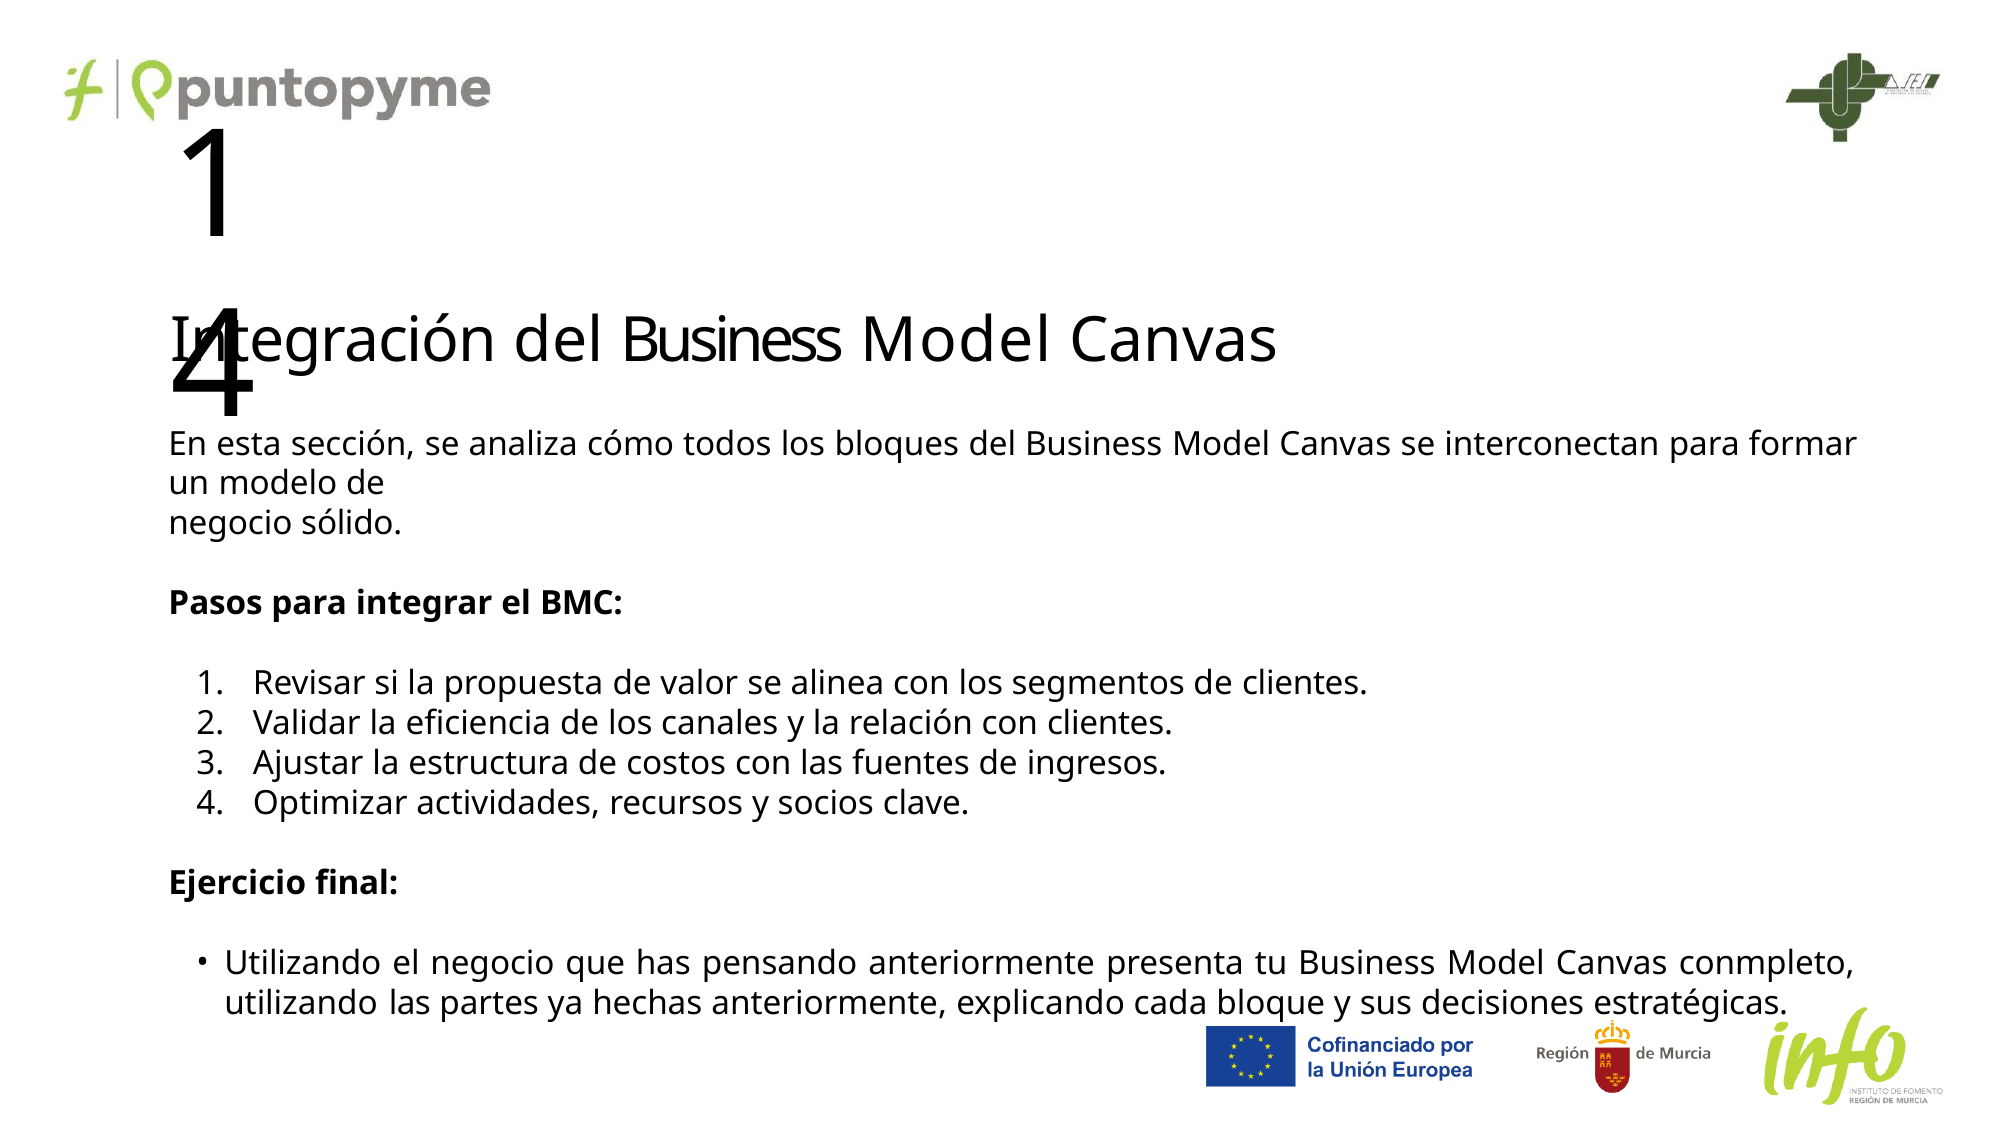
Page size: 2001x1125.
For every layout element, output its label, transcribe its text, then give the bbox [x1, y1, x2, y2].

picture [62, 56, 496, 130]
title Integración del Business Model Canvas [168, 296, 1352, 419]
picture [1776, 44, 1946, 148]
list En esta sección, se analiza cómo todos los bloques del Business Model Canvas se interconectan para formar un modelo de negocio sólido. Pasos para integrar el BMC: Revisar si la propuesta de valor se alinea con los segmentos de clientes. Validar la eficiencia de los canales y la relación con clientes. Ajustar la estructura de costos con las fuentes de ingresos. Optimizar actividades, recursos y socios clave. Ejercicio final: Utilizando el negocio que has pensando anteriormente presenta tu Business Model Canvas conmpleto, utilizando las partes ya hechas anteriormente, explicando cada bloque y sus decisiones estratégicas. [166, 419, 1900, 1060]
picture [1205, 1007, 1943, 1105]
text_box 14 [168, 84, 339, 296]
